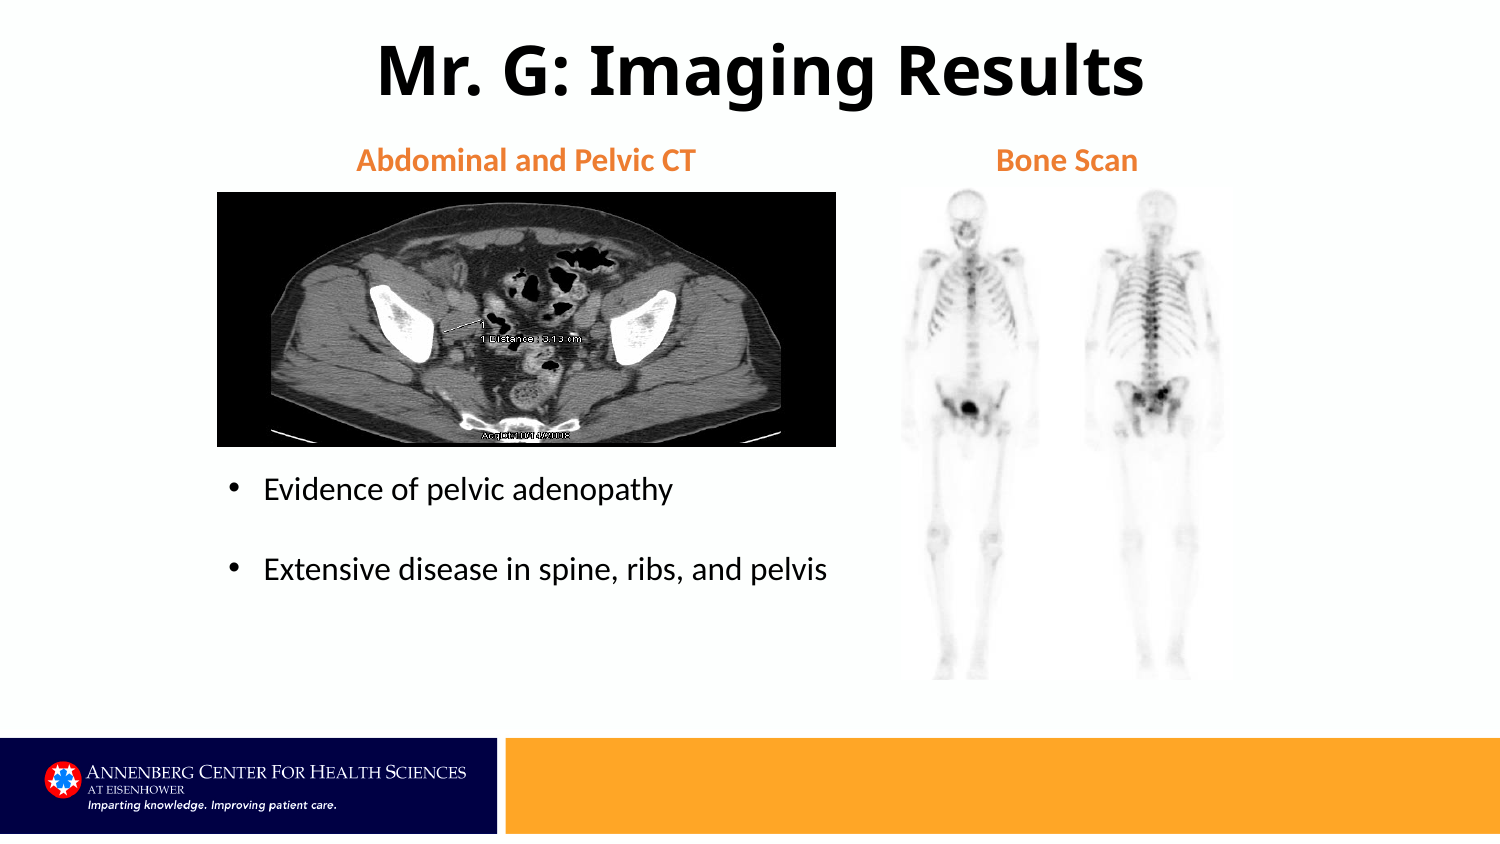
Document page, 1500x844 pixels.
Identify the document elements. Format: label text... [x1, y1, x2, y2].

text_box Abdominal and Pelvic CT [280, 130, 774, 186]
text_box Evidence of pelvic adenopathy Extensive disease in spine, ribs, and pelvis [213, 459, 858, 595]
picture [0, 0, 1500, 844]
title Mr. G: Imaging Results [209, 15, 1313, 130]
text_box Bone Scan [831, 130, 1303, 186]
